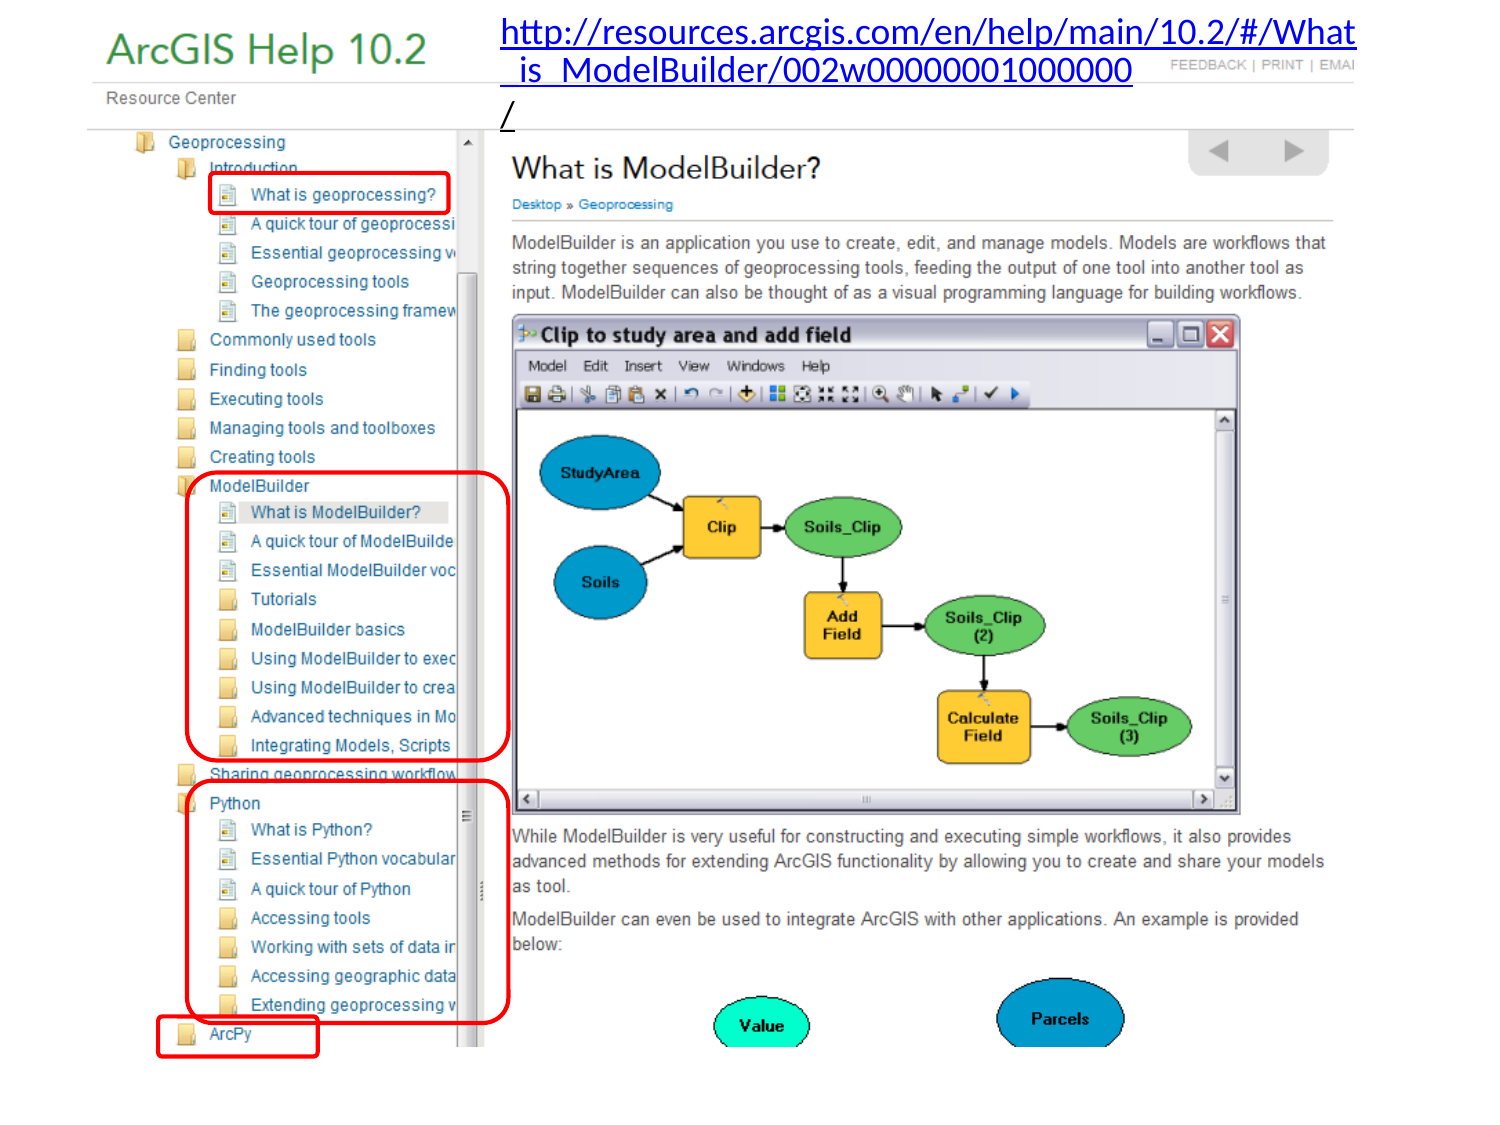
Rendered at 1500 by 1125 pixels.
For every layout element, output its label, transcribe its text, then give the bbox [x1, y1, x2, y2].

text_box http://resources.arcgis.com/en/help/main/10.2/#/What_is_ModelBuilder/002w00000001000000/ [485, 0, 1383, 105]
picture [87, 19, 1354, 1047]
